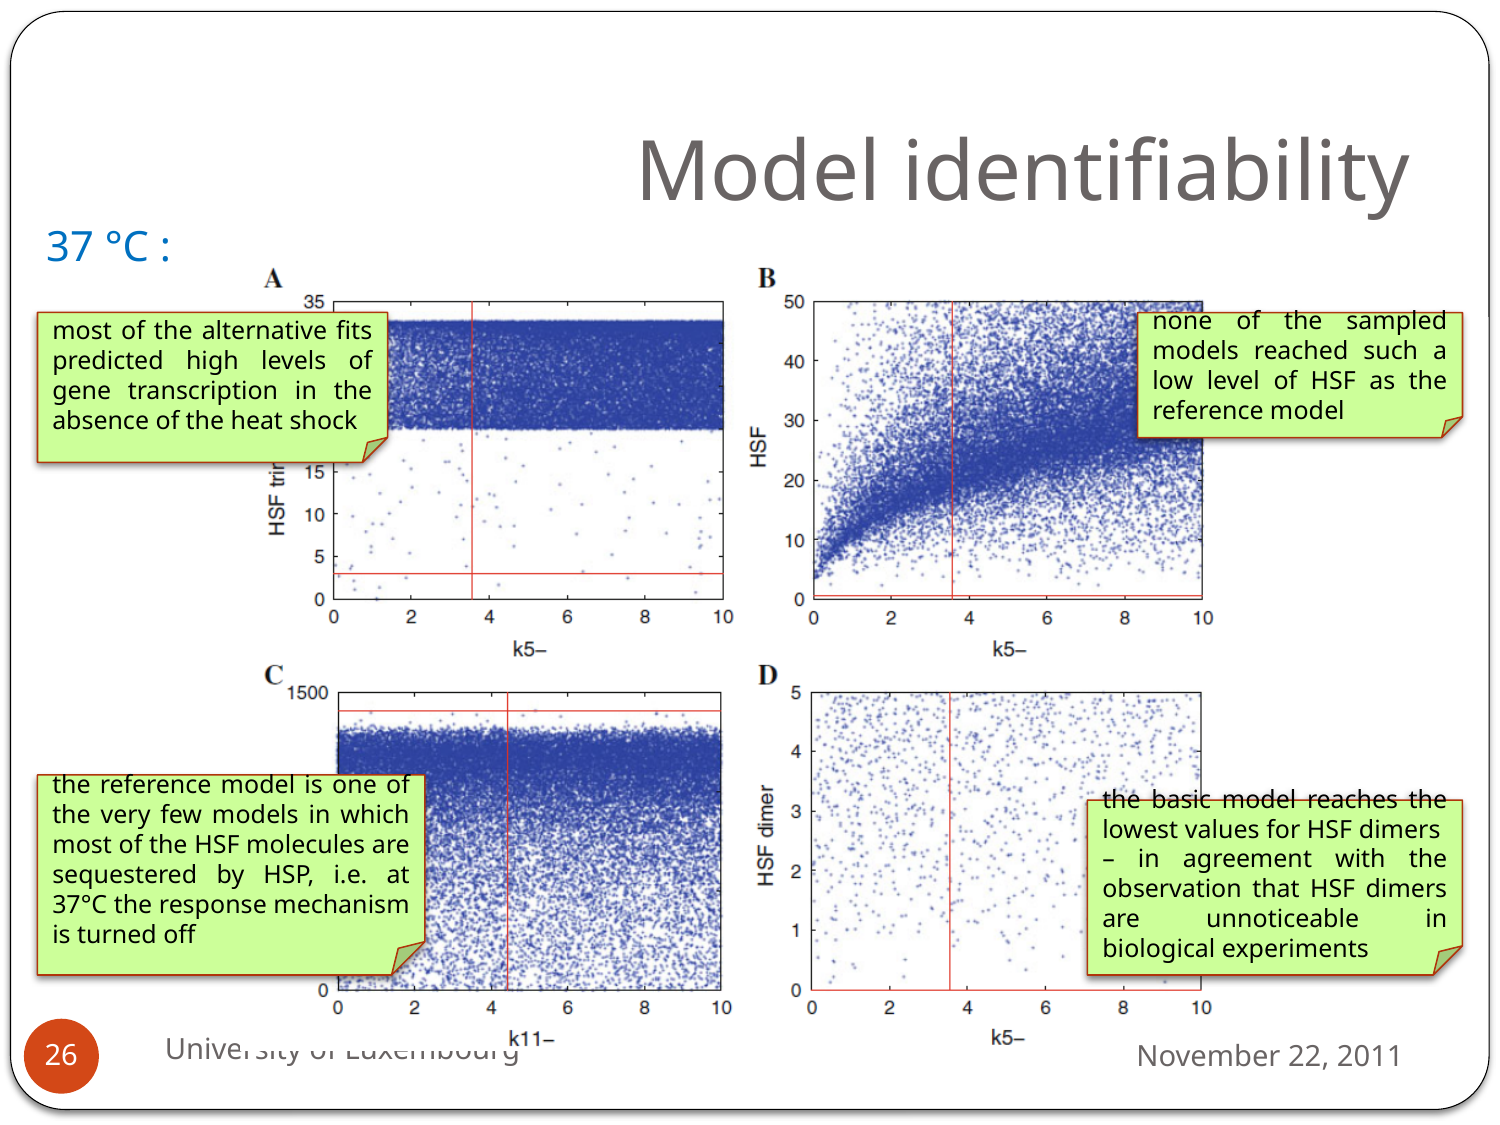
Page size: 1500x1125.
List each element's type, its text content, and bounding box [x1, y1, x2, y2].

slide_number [1012, 1015, 1419, 1094]
text_box the basic model reaches the lowest values for HSF dimers – in agreement with the observation that HSF dimers are unnoticeable in biological experiments [1233, 799, 1464, 976]
footer University of Luxembourg [150, 1012, 800, 1088]
text_box most of the alternative fits predicted high levels of gene transcription in the absence of the heat shock [36, 311, 234, 464]
title Model identifiability [150, 45, 1425, 233]
text_box 37 °C : [31, 212, 187, 278]
picture [240, 257, 1226, 1051]
text_box the reference model is one of the very few models in which most of the HSF molecules are sequestered by HSP, i.e. at 37°C the response mechanism is turned off [36, 774, 234, 976]
text_box none of the sampled models reached such a low level of HSF as the reference model [1233, 311, 1464, 439]
slide_number 26 [23, 1018, 99, 1094]
